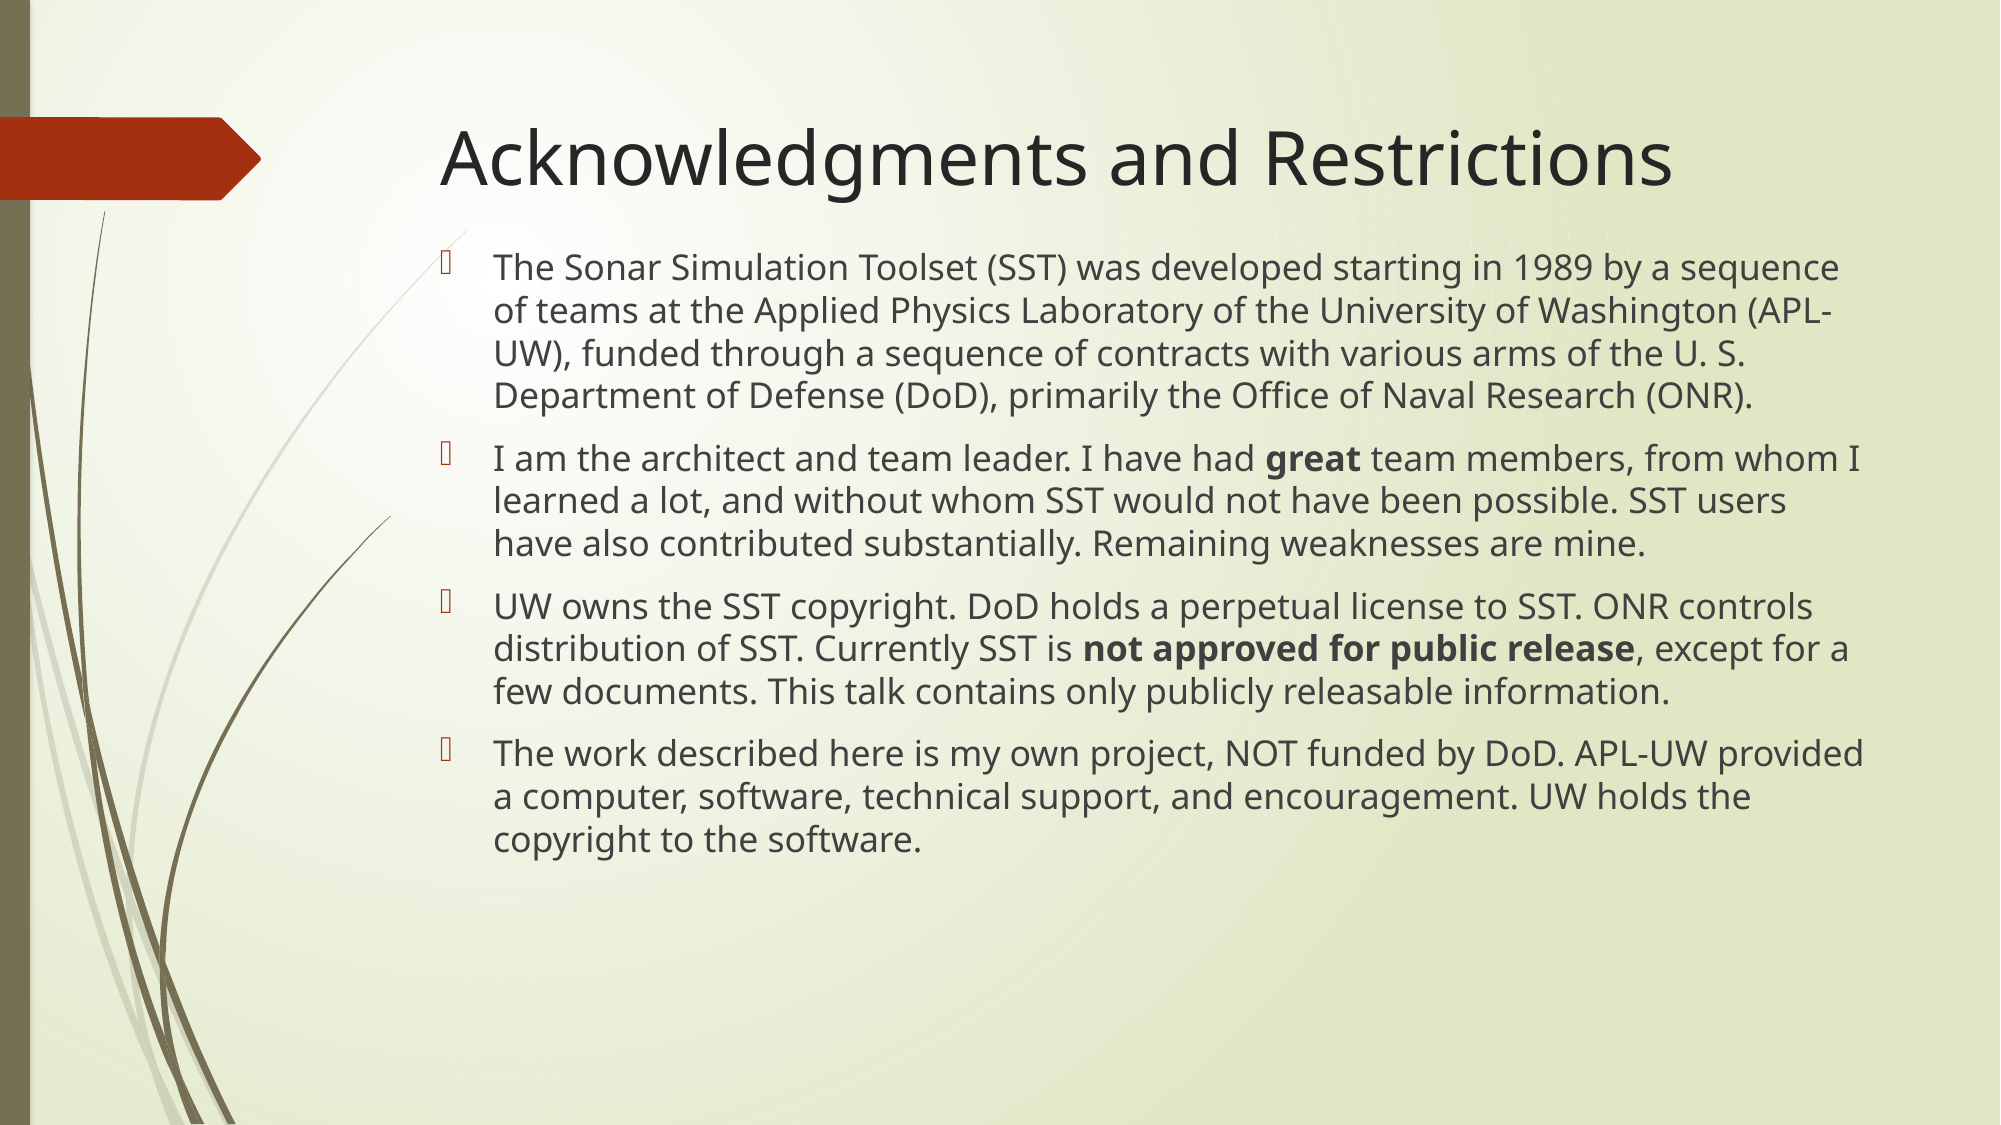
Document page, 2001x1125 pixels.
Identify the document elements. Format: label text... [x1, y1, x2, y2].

title Acknowledgments and Restrictions [425, 102, 1888, 222]
list The Sonar Simulation Toolset (SST) was developed starting in 1989 by a sequence of teams at the Applied Physics Laboratory of the University of Washington (APL-UW), funded through a sequence of contracts with various arms of the U. S. Department of Defense (DoD), primarily the Office of Naval Research (ONR). I am the architect and team leader. I have had great team members, from whom I learned a lot, and without whom SST would not have been possible. SST users have also contributed substantially. Remaining weaknesses are mine. UW owns the SST copyright. DoD holds a perpetual license to SST. ONR controls distribution of SST. Currently SST is not approved for public release, except for a few documents. This talk contains only publicly releasable information. The work described here is my own project, NOT funded by DoD. APL-UW provided a computer, software, technical support, and encouragement. UW holds the copyright to the software. [424, 237, 1888, 970]
